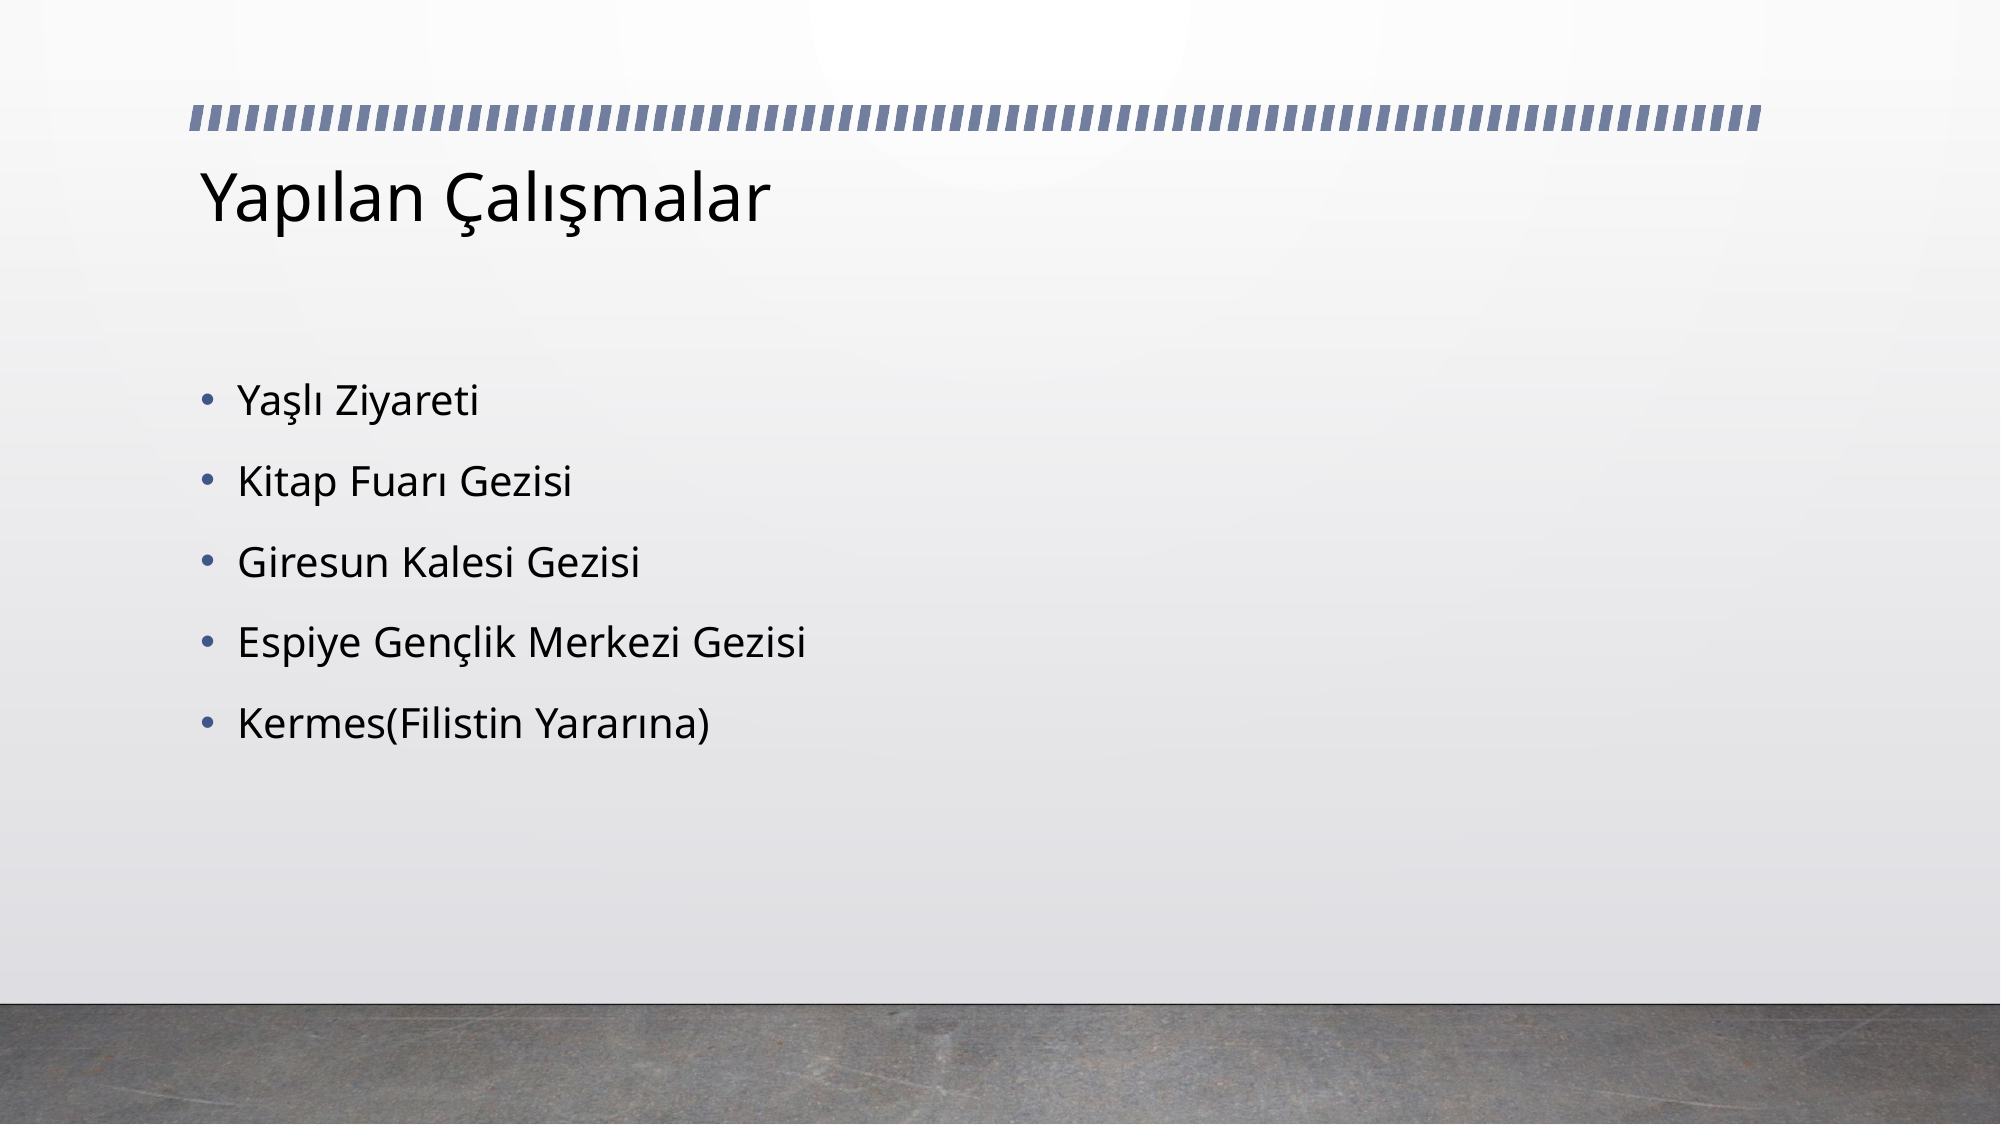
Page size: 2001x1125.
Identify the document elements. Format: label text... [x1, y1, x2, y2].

list Yaşlı Ziyareti Kitap Fuarı Gezisi Giresun Kalesi Gezisi Espiye Gençlik Merkezi Gezisi Kermes(Filistin Yararına) [185, 356, 1761, 897]
picture [0, 1004, 2000, 1124]
title Yapılan Çalışmalar [185, 156, 1761, 329]
